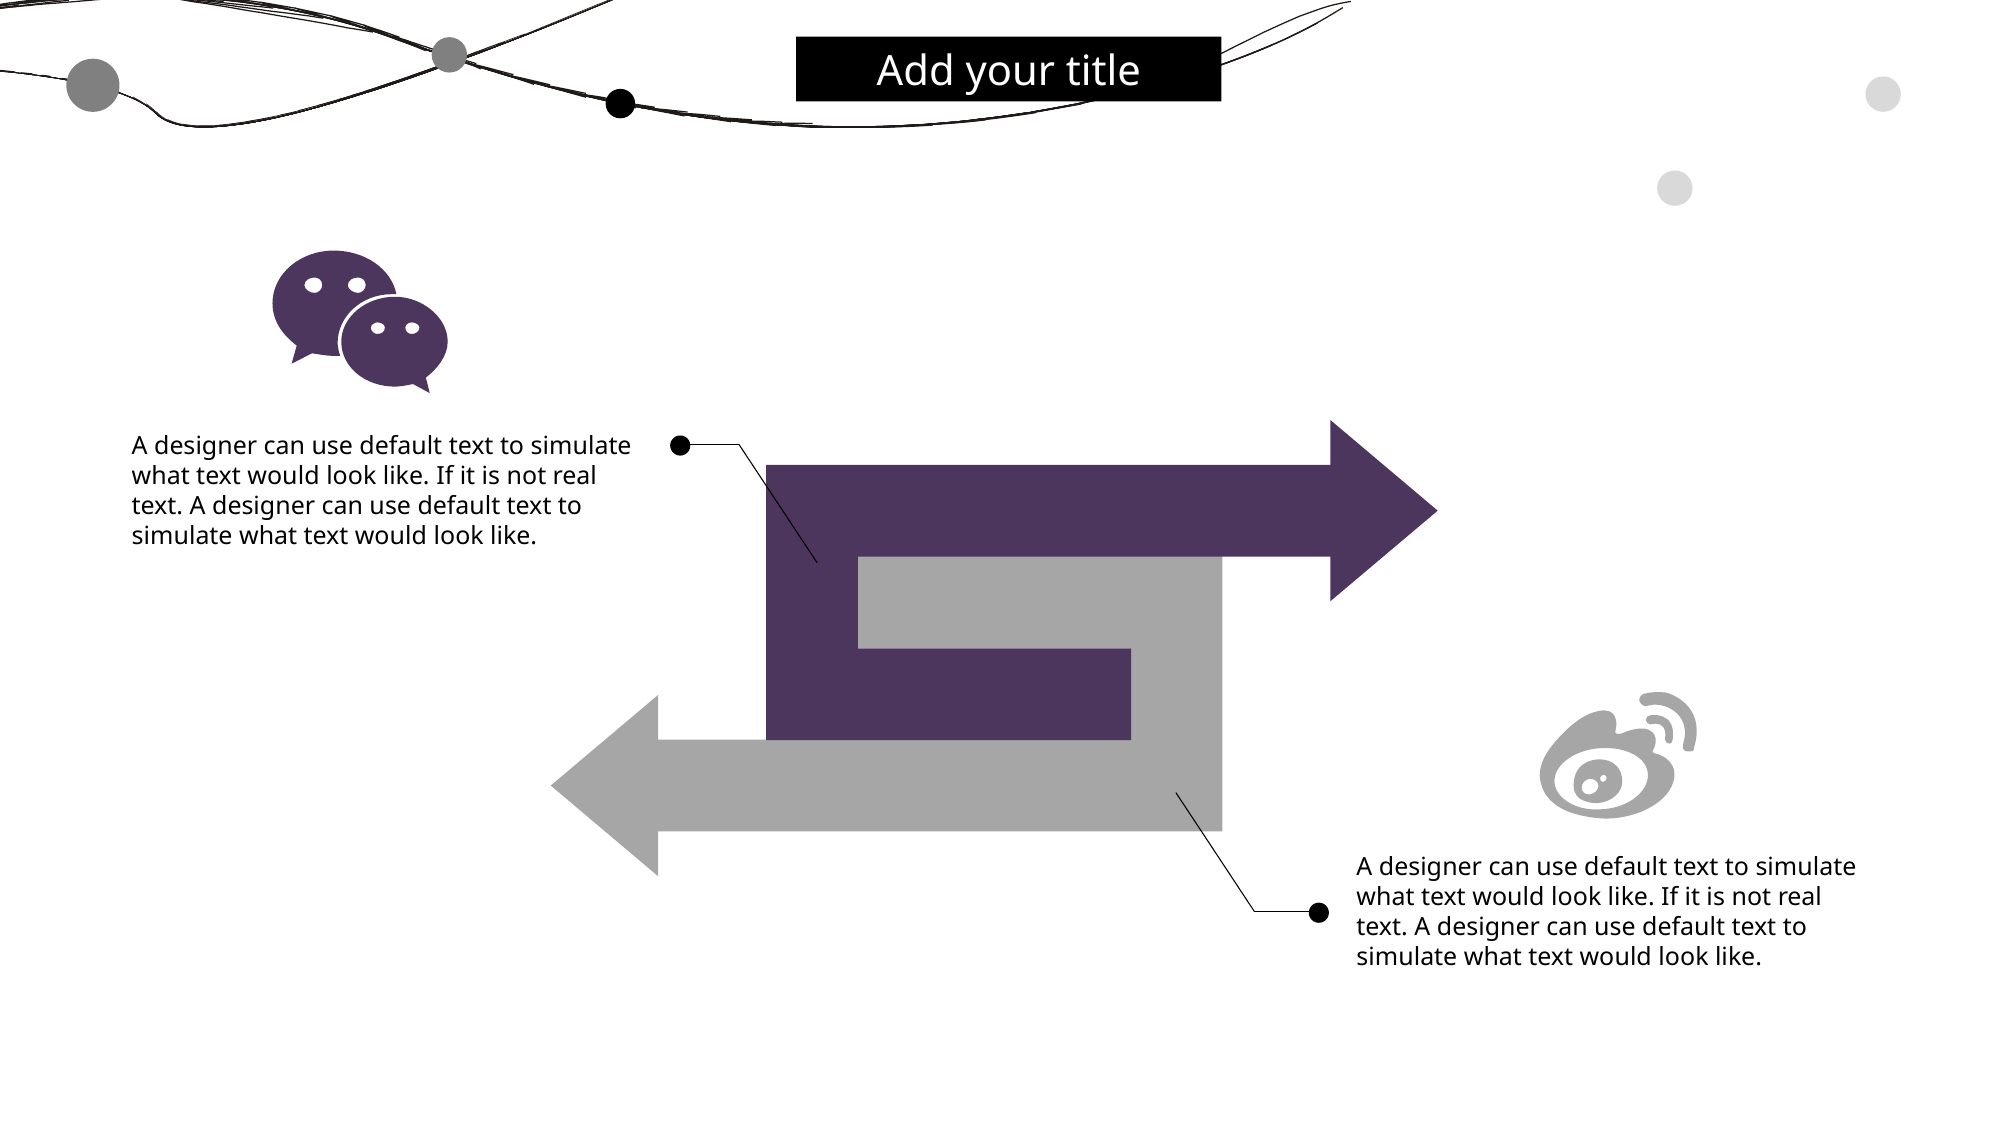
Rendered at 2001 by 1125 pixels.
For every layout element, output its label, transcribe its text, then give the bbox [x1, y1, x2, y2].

text_box [549, 558, 1224, 879]
text_box [669, 434, 692, 457]
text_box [1175, 792, 1255, 912]
text_box [1307, 901, 1330, 924]
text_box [738, 444, 818, 563]
text_box [765, 417, 1440, 742]
text_box A designer can use default text to simulate what text would look like. If it is not real text. A designer can use default text to simulate what text would look like. [1341, 843, 1892, 978]
picture [0, 0, 1351, 128]
text_box [1864, 75, 1902, 113]
text_box [1656, 169, 1694, 207]
text_box A designer can use default text to simulate what text would look like. If it is not real text. A designer can use default text to simulate what text would look like. [116, 422, 668, 557]
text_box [1537, 691, 1705, 821]
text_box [272, 250, 448, 393]
